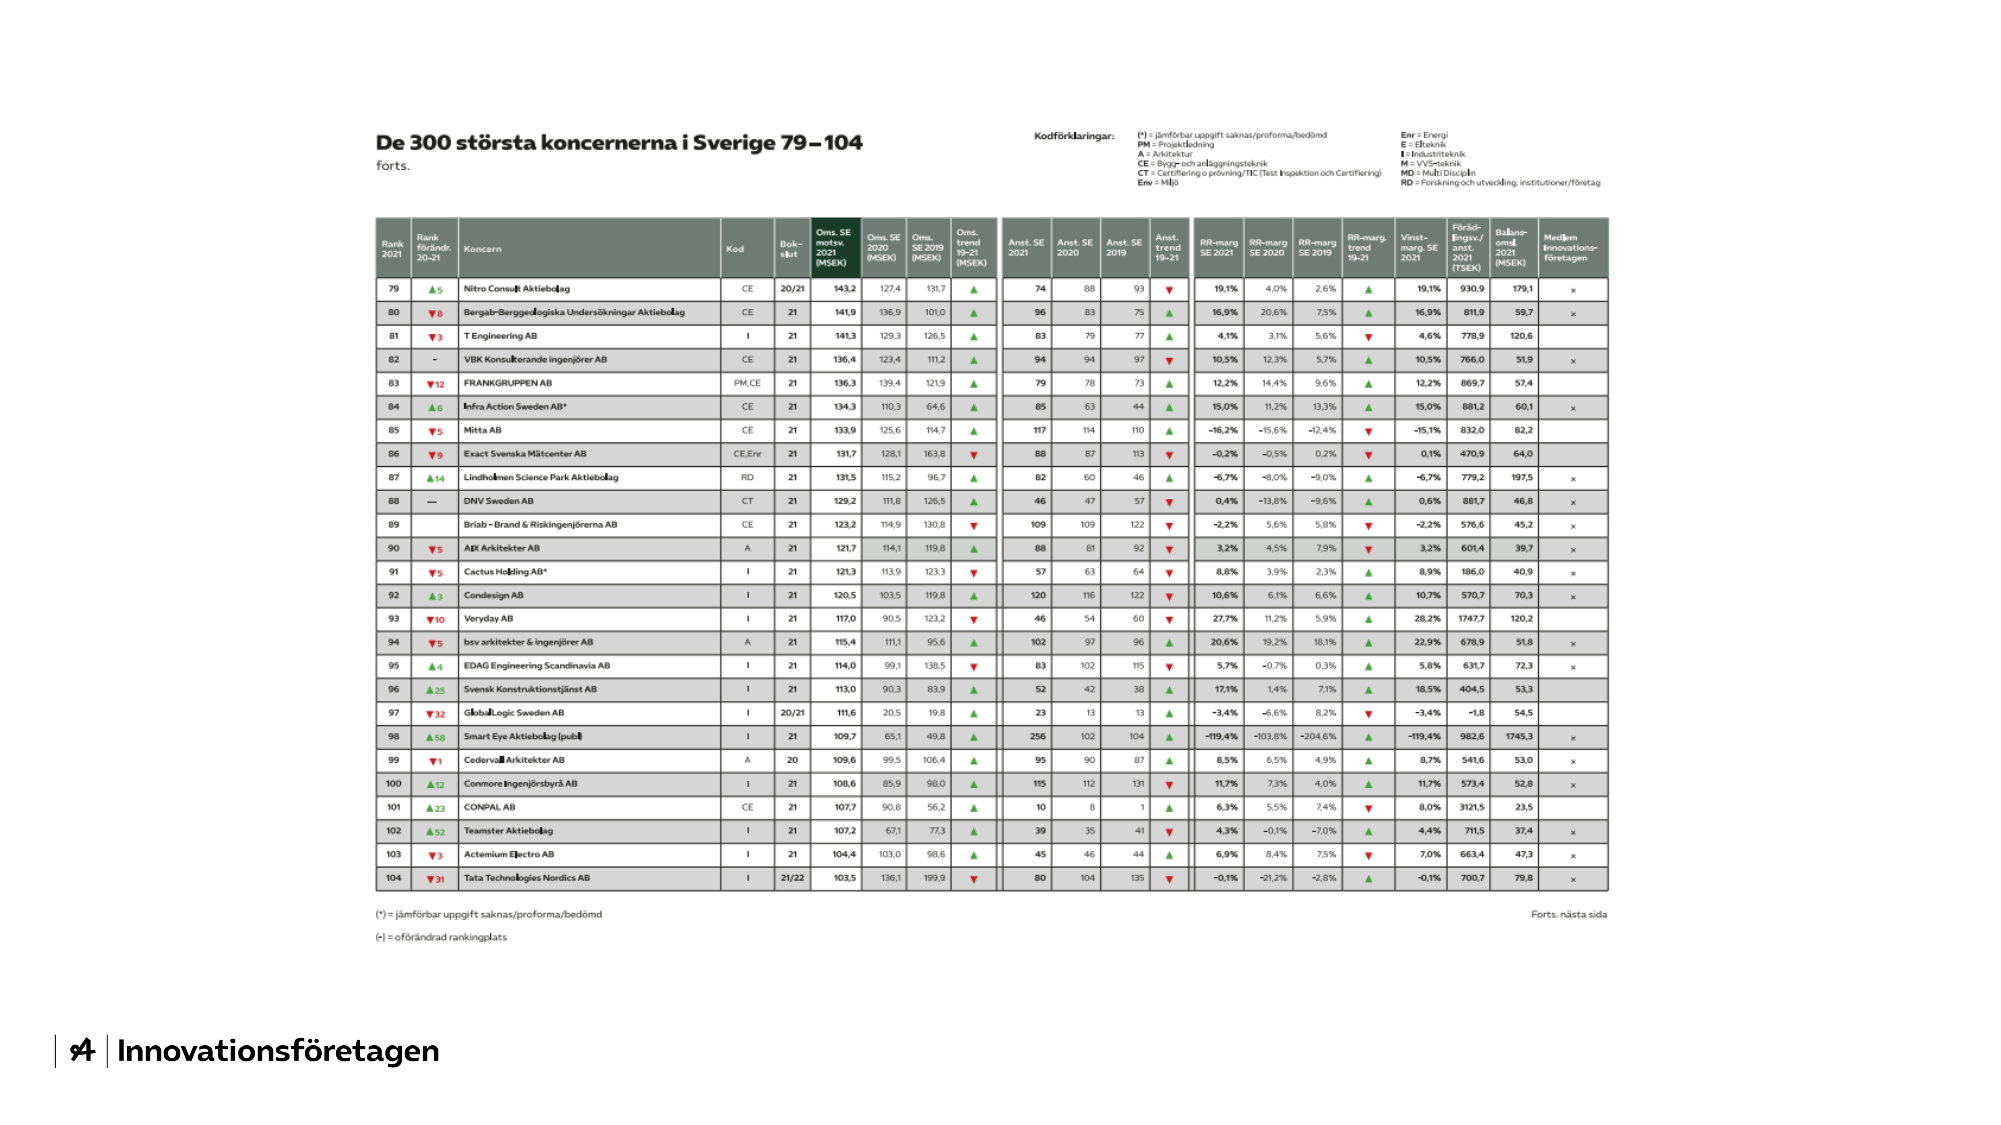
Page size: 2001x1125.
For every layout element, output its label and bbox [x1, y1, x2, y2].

picture [49, 1034, 523, 1068]
picture [362, 119, 1638, 942]
